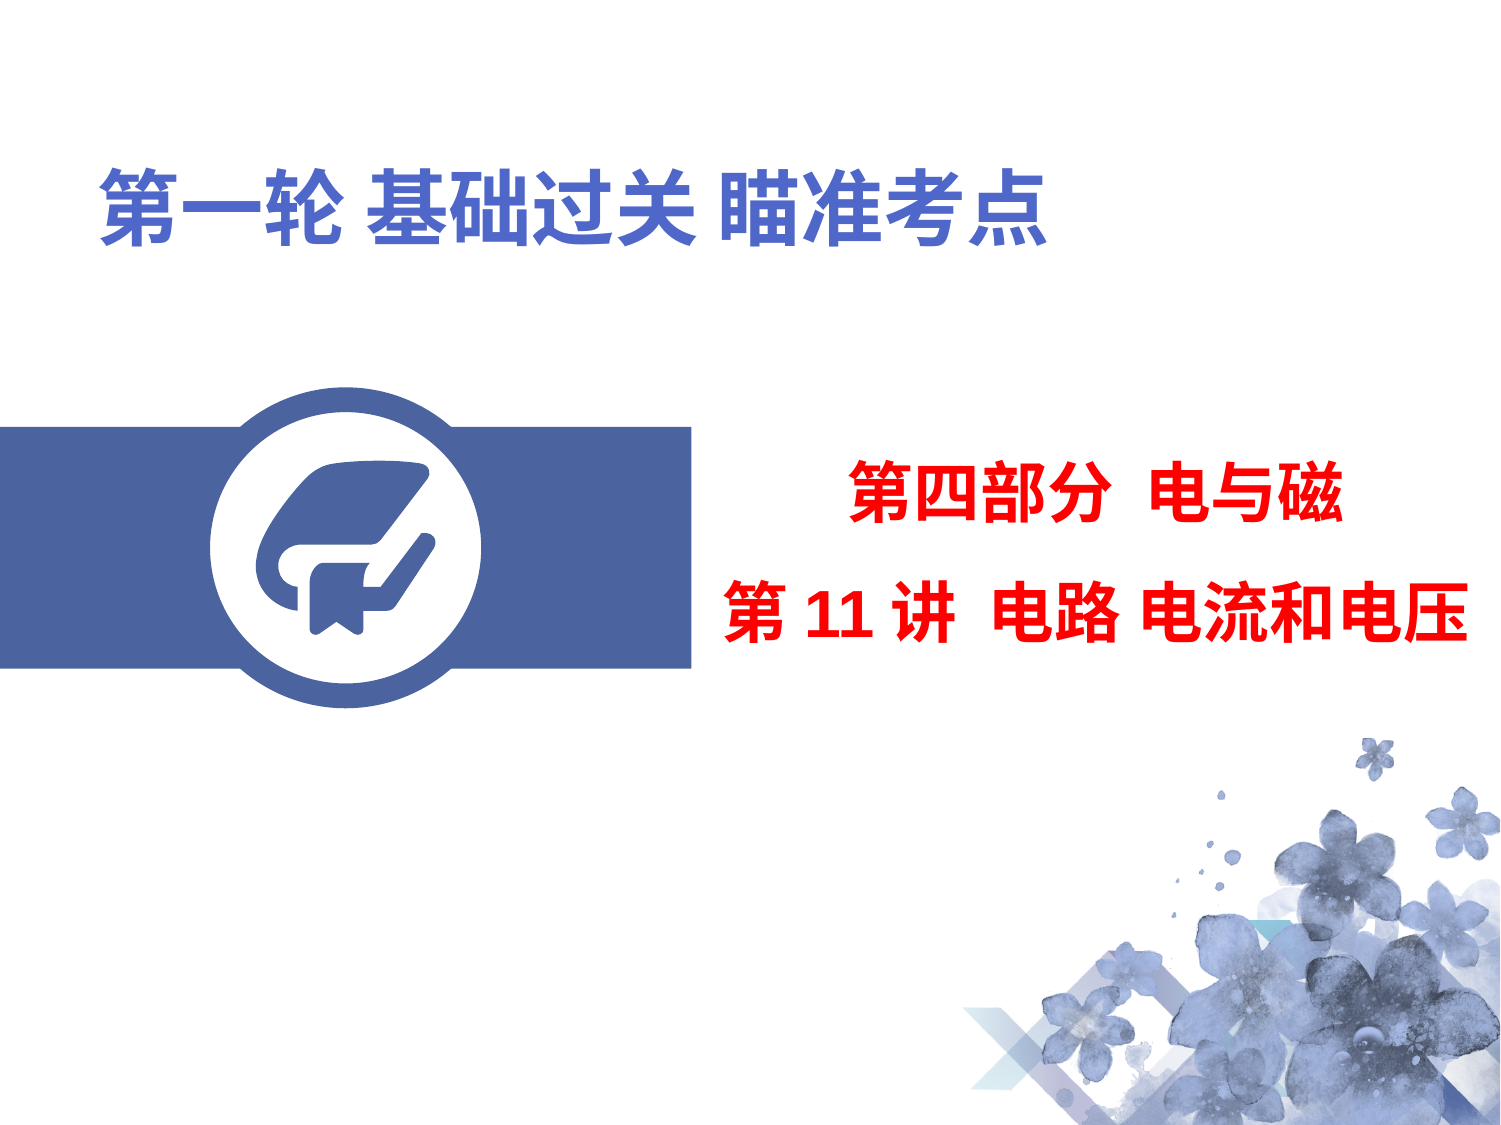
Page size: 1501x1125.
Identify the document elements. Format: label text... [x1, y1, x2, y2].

picture [778, 730, 1501, 1125]
text_box [505, 426, 692, 670]
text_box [186, 388, 505, 707]
text_box [0, 426, 186, 670]
text_box 第四部分 电与磁 第11讲 电路 电流和电压 [691, 403, 1501, 659]
text_box 第一轮 基础过关 瞄准考点 [40, 98, 1108, 264]
